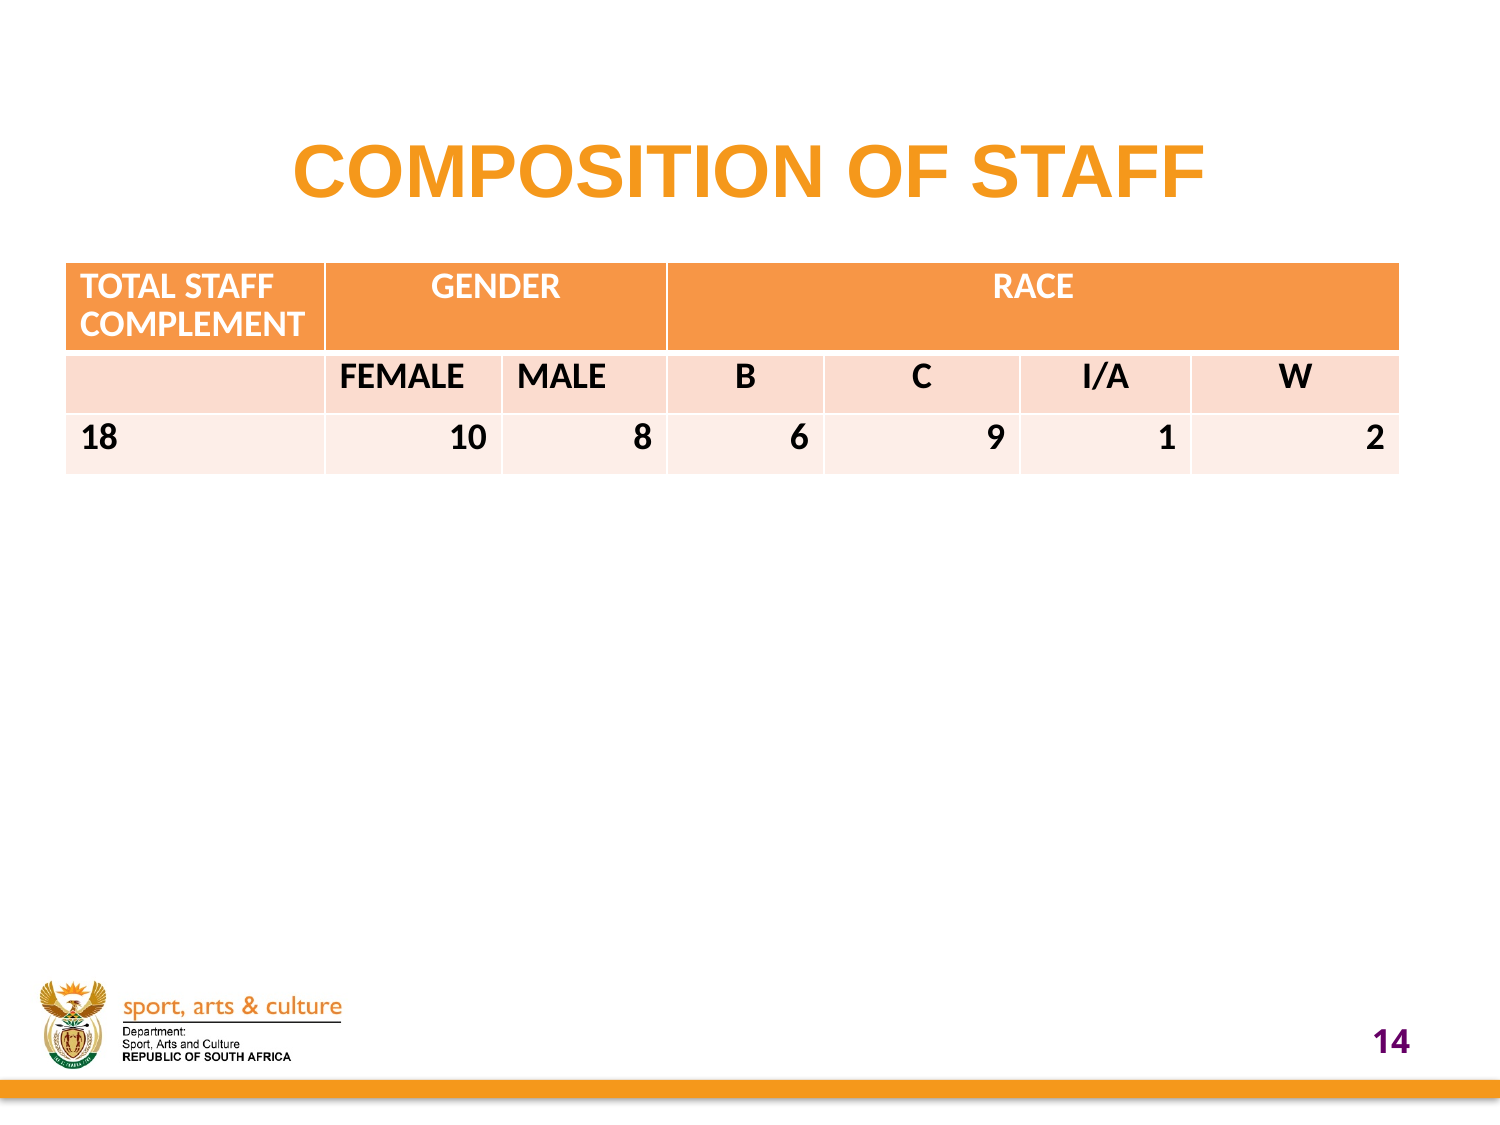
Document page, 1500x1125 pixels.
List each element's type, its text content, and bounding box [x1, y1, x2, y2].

table_cell I/A [1021, 356, 1190, 413]
table_cell 2 [1192, 415, 1399, 474]
table_cell FEMALE [326, 356, 501, 413]
picture [19, 959, 361, 1079]
table_cell [66, 356, 324, 413]
table_cell C [825, 356, 1019, 413]
table_header TOTAL STAFF COMPLEMENT [66, 263, 324, 350]
table_cell MALE [503, 356, 666, 413]
table_header GENDER [326, 263, 666, 350]
table_header RACE [668, 263, 1399, 350]
table_cell 1 [1021, 415, 1190, 474]
table_cell B [668, 356, 823, 413]
table_cell 9 [825, 415, 1019, 474]
table_cell W [1192, 356, 1399, 413]
table_cell 8 [503, 415, 666, 474]
table_cell 18 [66, 415, 324, 474]
table_cell 10 [326, 415, 501, 474]
table_cell 6 [668, 415, 823, 474]
title COMPOSITION OF STAFF [75, 115, 1425, 232]
slide_number 14 [1340, 1012, 1425, 1073]
